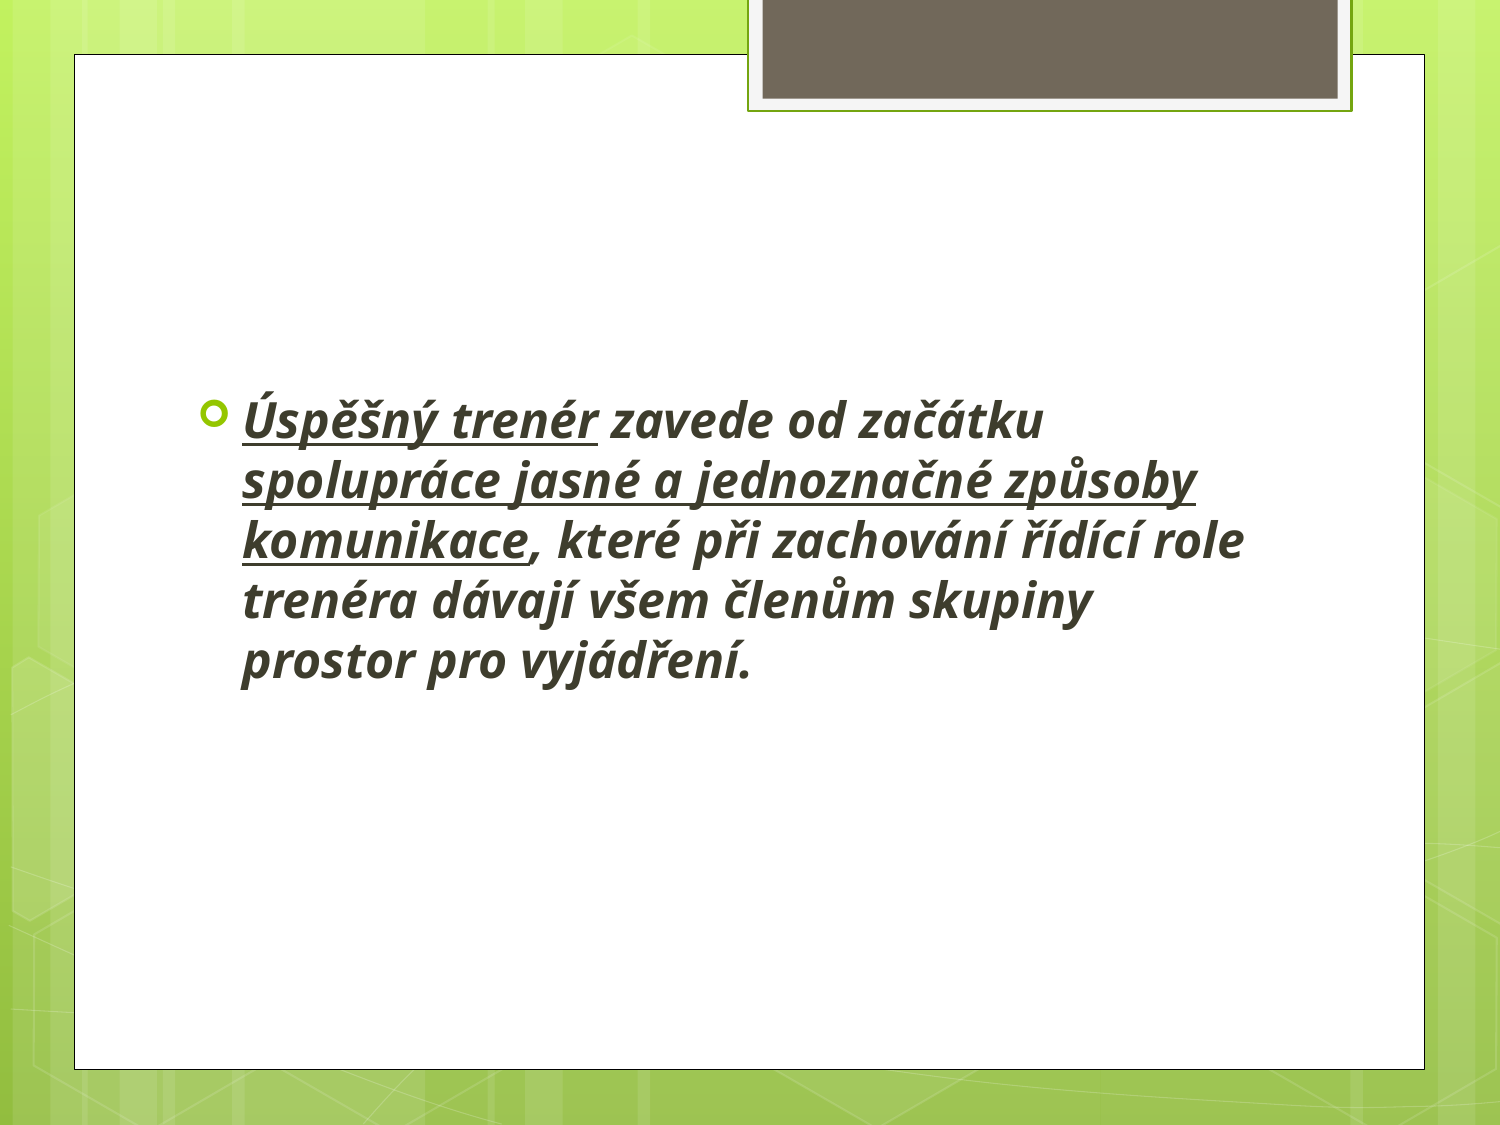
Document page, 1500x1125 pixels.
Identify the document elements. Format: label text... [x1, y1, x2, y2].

list Úspěšný trenér zavede od začátku spolupráce jasné a jednoznačné způsoby komunikace, které při zachování řídící role trenéra dávají všem členům skupiny prostor pro vyjádření. [171, 381, 1283, 957]
